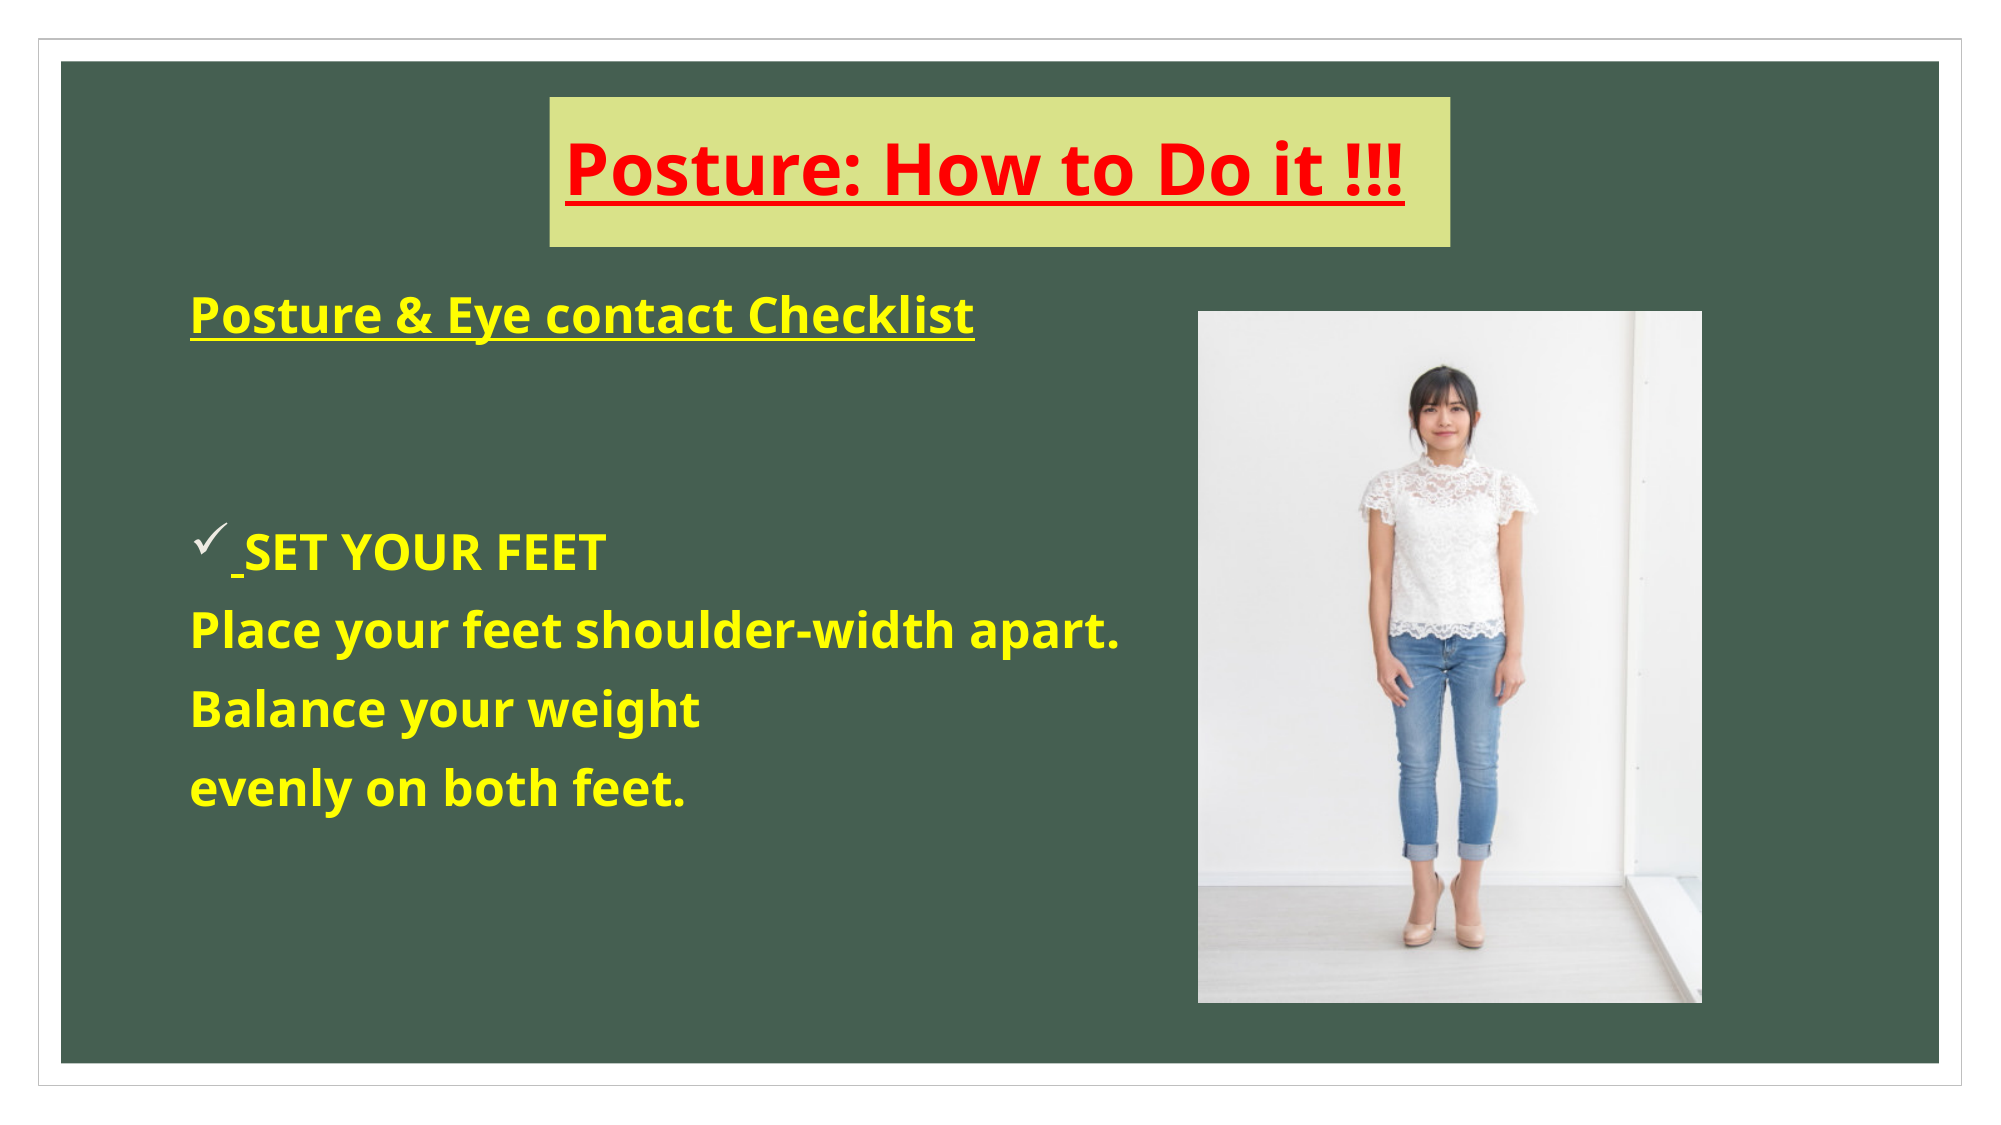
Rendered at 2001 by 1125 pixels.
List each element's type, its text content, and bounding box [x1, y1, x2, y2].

list Posture & Eye contact Checklist SET YOUR FEET Place your feet shoulder-width apart. Balance your weight evenly on both feet. [174, 276, 1825, 1037]
title Posture: How to Do it !!! [549, 97, 1451, 247]
picture [1198, 311, 1703, 1003]
